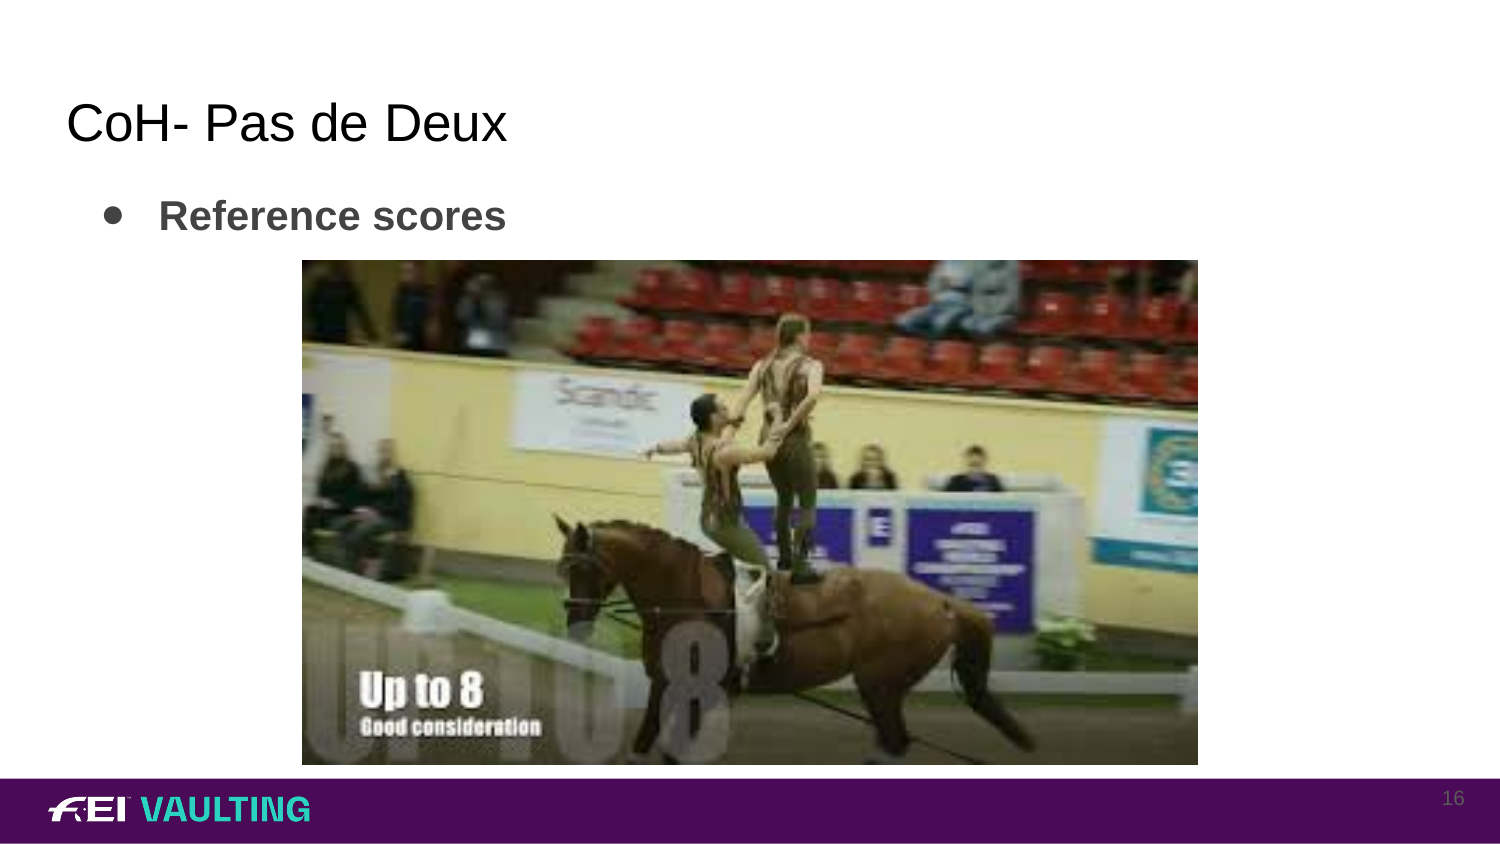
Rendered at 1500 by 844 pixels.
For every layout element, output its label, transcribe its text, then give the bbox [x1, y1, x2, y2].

slide_number 16 [1389, 764, 1480, 830]
text_box Reference scores [68, 173, 1223, 254]
title CoH- Pas de Deux [51, 72, 1449, 167]
picture [32, 781, 325, 837]
picture [301, 260, 1199, 766]
